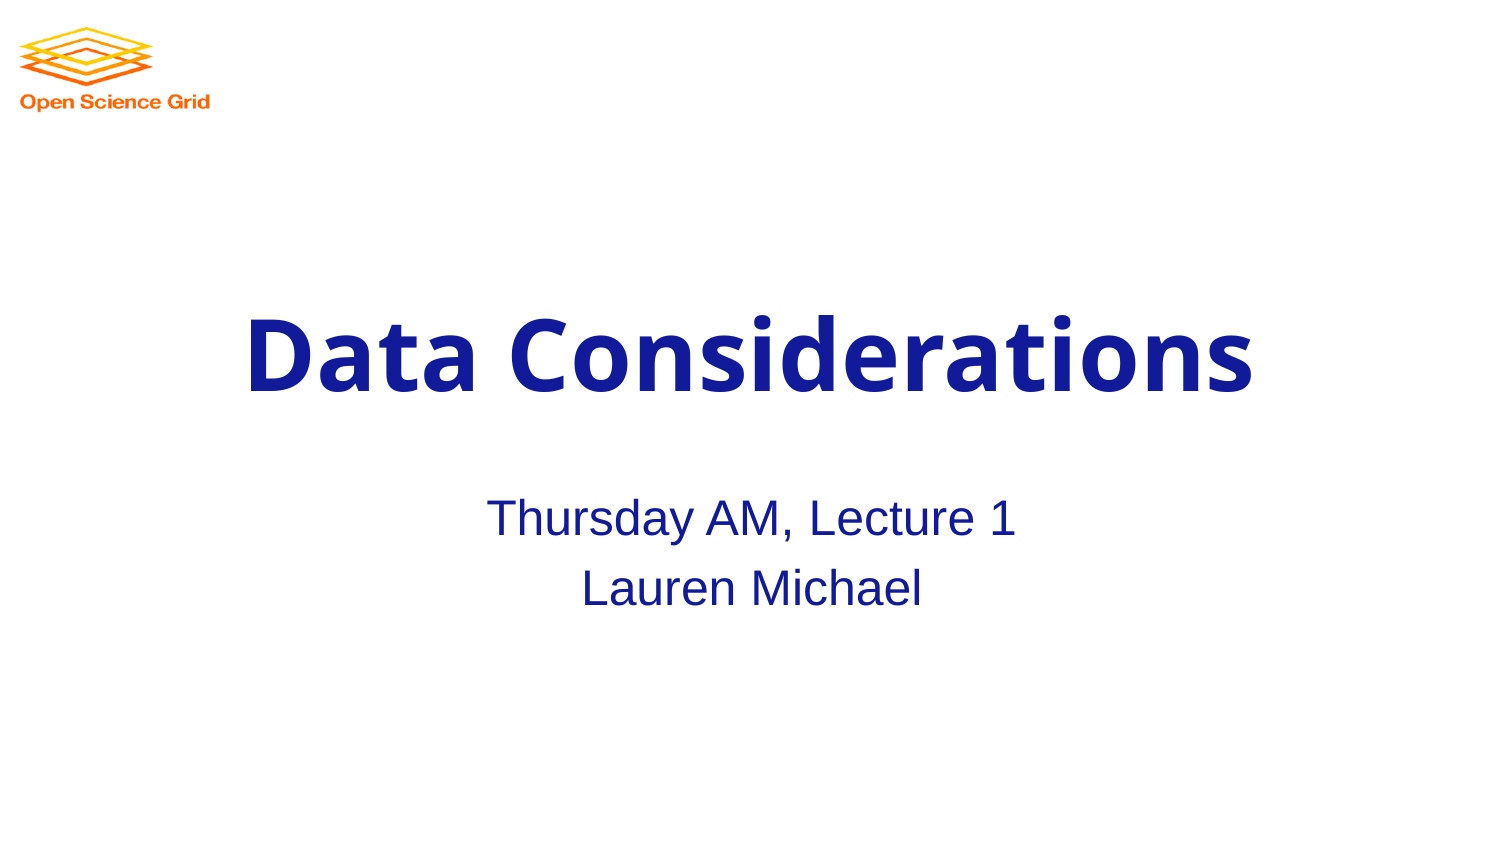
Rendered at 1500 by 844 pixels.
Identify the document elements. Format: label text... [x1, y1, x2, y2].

title Data Considerations [112, 281, 1388, 422]
picture [0, 10, 229, 125]
subtitle Thursday AM, Lecture 1 Lauren Michael [85, 478, 1419, 694]
